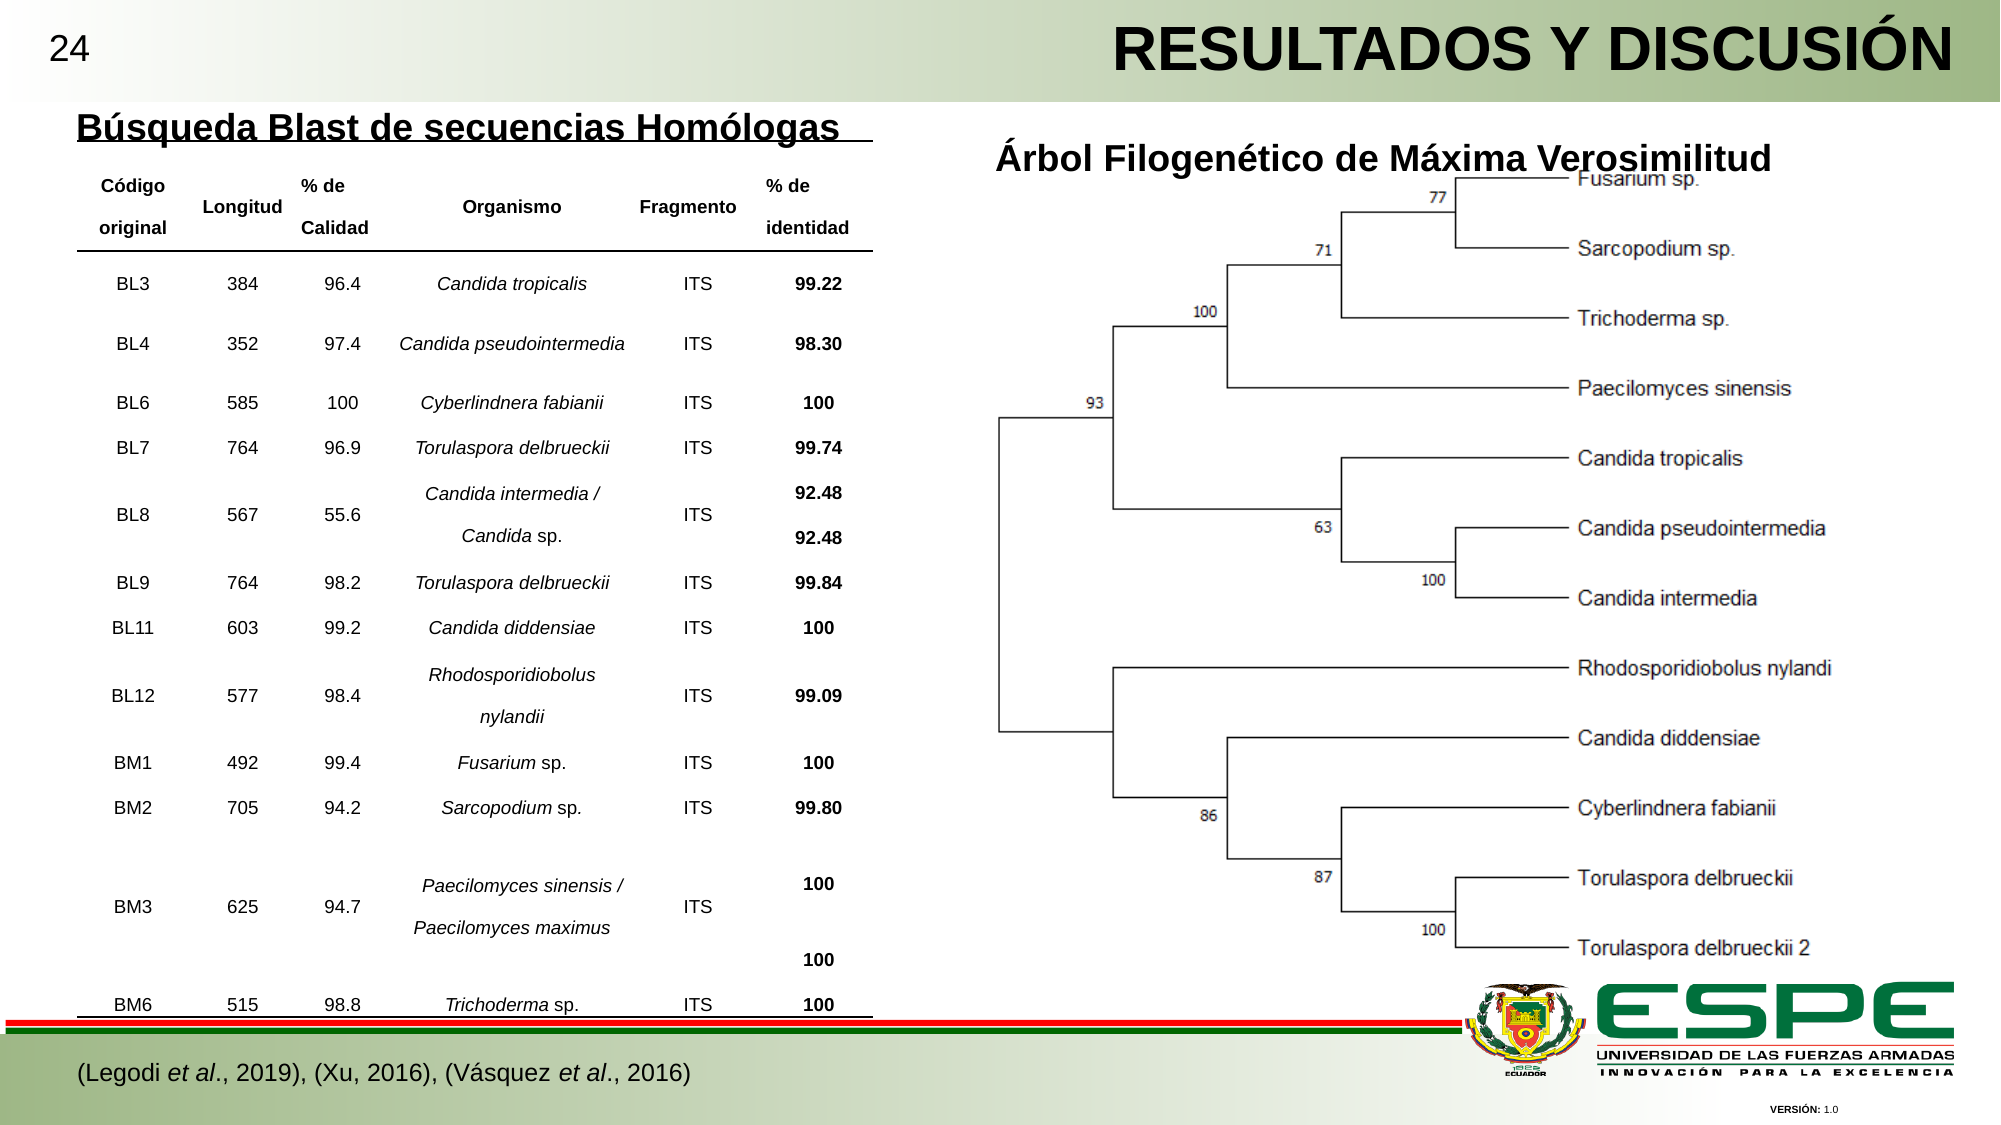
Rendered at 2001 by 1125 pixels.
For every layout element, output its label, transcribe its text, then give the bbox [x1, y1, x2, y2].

table_cell 94.7 [296, 820, 389, 972]
table_cell 96.9 [296, 415, 389, 460]
table_cell 94.2 [296, 775, 389, 820]
table_cell ITS [635, 730, 761, 775]
table_cell 384 [189, 252, 296, 296]
table_cell BL12 [77, 640, 189, 730]
table_cell ITS [635, 820, 761, 972]
table_header Organismo [389, 142, 635, 250]
table_cell 515 [189, 972, 296, 1016]
table_cell 99.22 [761, 252, 873, 296]
table_cell 98.8 [296, 972, 389, 1016]
table_cell ITS [635, 972, 761, 1016]
table_header Longitud [189, 142, 296, 250]
table_cell BL7 [77, 415, 189, 460]
table_cell BM1 [77, 730, 189, 775]
table_cell ITS [635, 460, 761, 550]
table_cell BL8 [77, 460, 189, 550]
table_cell 352 [189, 296, 296, 370]
table_cell 100 [761, 370, 873, 415]
table_cell 567 [189, 460, 296, 550]
table_cell 97.4 [296, 296, 389, 370]
table_cell 625 [189, 820, 296, 972]
table_cell Trichoderma sp. [389, 972, 635, 1016]
table_header % de identidad [761, 142, 873, 250]
text_box Árbol Filogenético de Máxima Verosimilitud [980, 81, 1835, 155]
table_cell BL3 [77, 252, 189, 296]
table_cell 100 [761, 730, 873, 775]
table_cell 100 [296, 370, 389, 415]
text_box 24 [34, 16, 111, 121]
table_cell Sarcopodium sp. [389, 775, 635, 820]
table_cell ITS [635, 296, 761, 370]
table_cell 99.84 [761, 550, 873, 595]
table_cell ITS [635, 775, 761, 820]
table_cell 764 [189, 550, 296, 595]
table_cell Torulaspora delbrueckii [389, 415, 635, 460]
table_cell Candida tropicalis [389, 252, 635, 296]
table_cell BM6 [77, 972, 189, 1016]
table_cell 96.4 [296, 252, 389, 296]
table_header Código original [77, 142, 189, 250]
table_cell 99.80 [761, 775, 873, 820]
table_cell 99.2 [296, 595, 389, 640]
table_cell 100 [761, 972, 873, 1016]
table_cell 100 [761, 820, 873, 927]
table_header Fragmento [635, 142, 761, 250]
table_header % de Calidad [296, 142, 389, 250]
text_box Búsqueda Blast de secuencias Homólogas [61, 50, 916, 156]
table_cell 92.48 [761, 505, 873, 550]
table_cell 705 [189, 775, 296, 820]
table_cell Fusarium sp. [389, 730, 635, 775]
table_cell ITS [635, 252, 761, 296]
table_cell 492 [189, 730, 296, 775]
table_cell BL4 [77, 296, 189, 370]
table_cell BL6 [77, 370, 189, 415]
table_cell ITS [635, 415, 761, 460]
table_cell 55.6 [296, 460, 389, 550]
table_cell BM2 [77, 775, 189, 820]
table_cell 100 [761, 927, 873, 972]
table_cell 99.4 [296, 730, 389, 775]
picture [980, 156, 1954, 1076]
table_cell ITS [635, 595, 761, 640]
table_cell 92.48 [761, 460, 873, 505]
table_cell 603 [189, 595, 296, 640]
table_cell Candida diddensiae [389, 595, 635, 640]
table_cell 98.2 [296, 550, 389, 595]
table_cell BL11 [77, 595, 189, 640]
table_cell 764 [189, 415, 296, 460]
table_cell 585 [189, 370, 296, 415]
table_cell 98.4 [296, 640, 389, 730]
table_cell Candida pseudointermedia [389, 296, 635, 370]
table_cell Rhodosporidiobolus nylandii [389, 640, 635, 730]
table_cell ITS [635, 370, 761, 415]
table_cell 98.30 [761, 296, 873, 370]
text_box (Legodi et al., 2019), (Xu, 2016), (Vásquez et al., 2016) [62, 1049, 707, 1094]
table_cell ITS [635, 640, 761, 730]
table_cell Candida intermedia / Candida sp. [389, 460, 635, 550]
table_cell 577 [189, 640, 296, 730]
table_cell BL9 [77, 550, 189, 595]
text_box RESULTADOS Y DISCUSIÓN [77, 0, 1971, 90]
table_cell Torulaspora delbrueckii [389, 550, 635, 595]
table_cell BM3 [77, 820, 189, 972]
table_cell Cyberlindnera fabianii [389, 370, 635, 415]
table_cell 99.74 [761, 415, 873, 460]
table_cell 100 [761, 595, 873, 640]
table_cell Paecilomyces sinensis / Paecilomyces maximus [389, 820, 635, 972]
table_cell ITS [635, 550, 761, 595]
slide_number VERSIÓN: 1.0 [1708, 1092, 1900, 1125]
table_cell 99.09 [761, 640, 873, 730]
